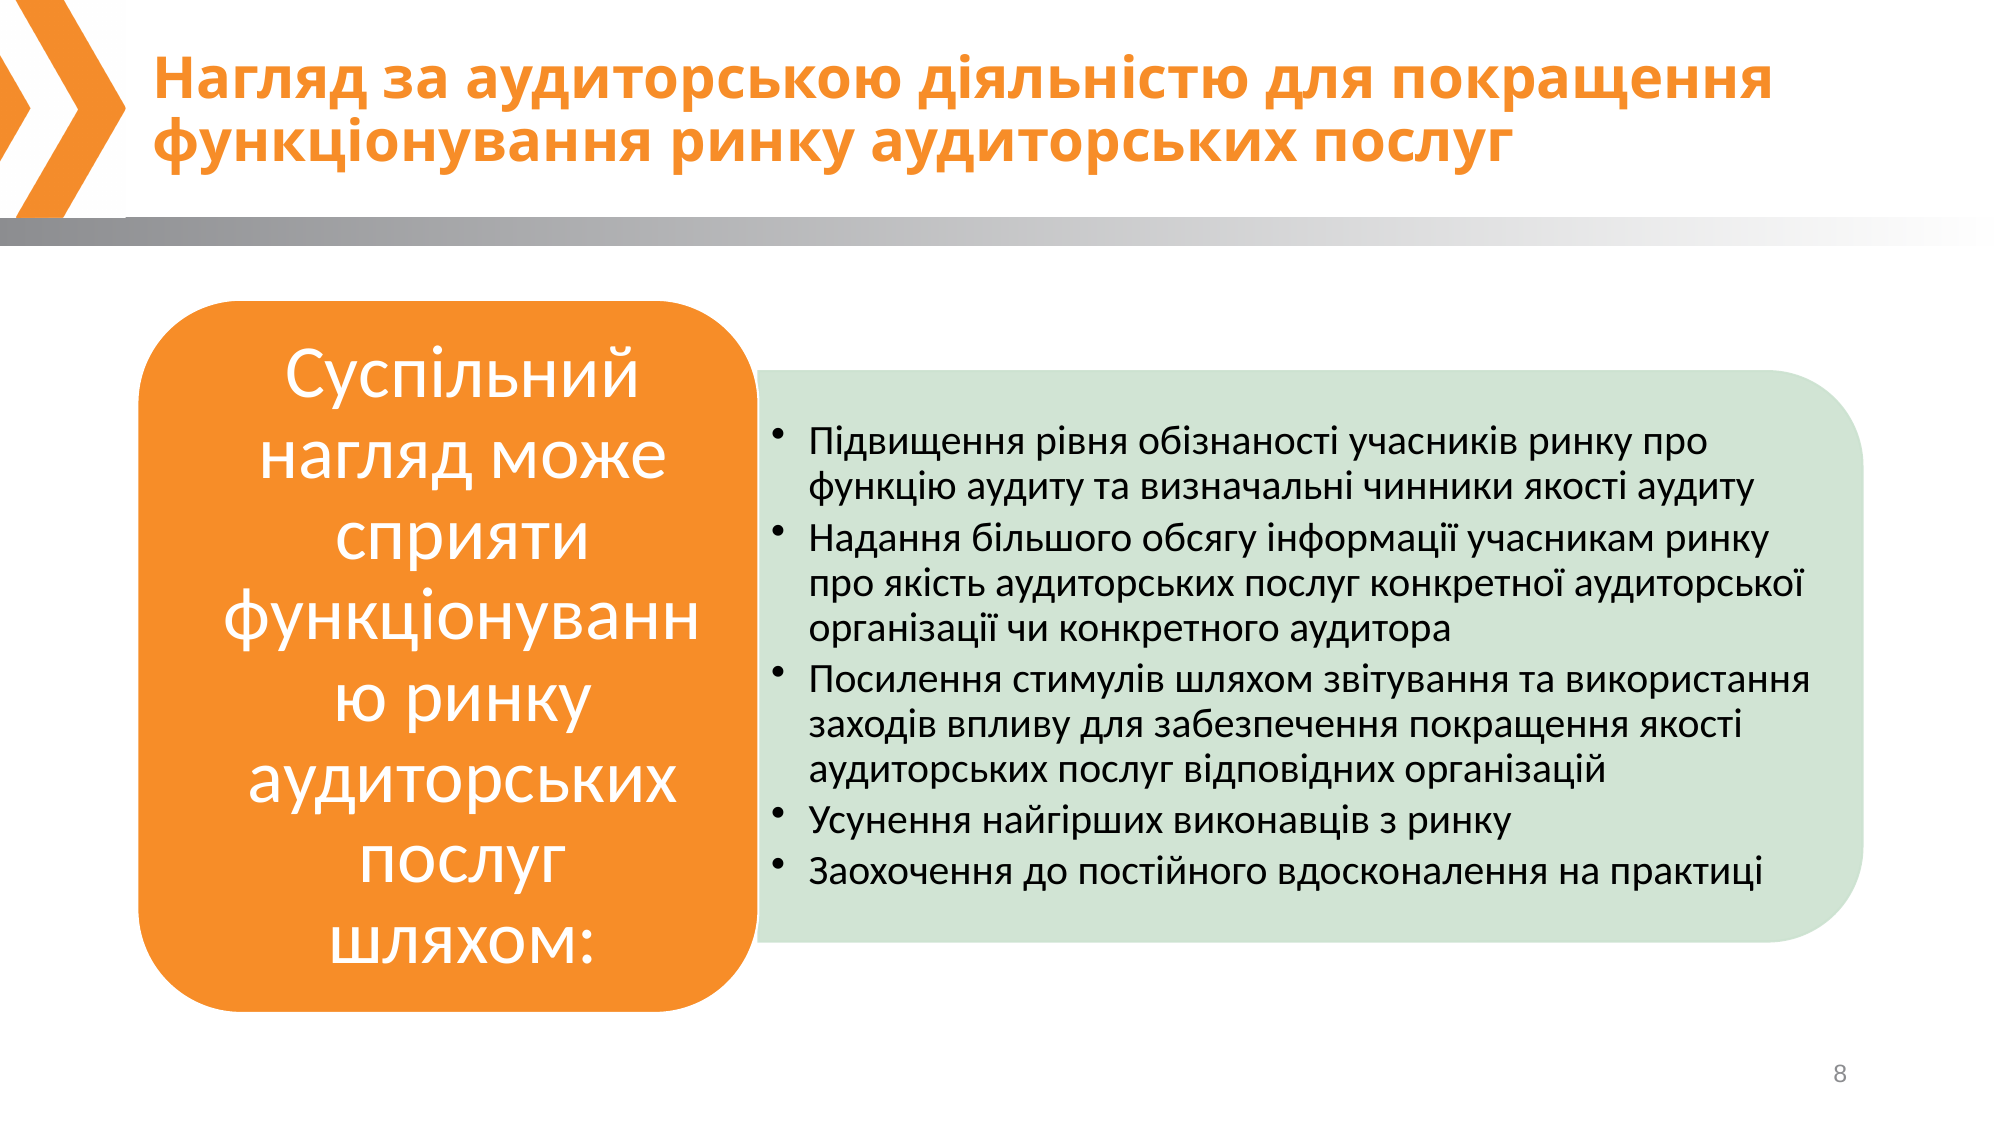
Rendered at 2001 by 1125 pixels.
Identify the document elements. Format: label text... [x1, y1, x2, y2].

title Нагляд за аудиторською діяльністю для покращення функціонування ринку аудиторських послуг [137, 39, 1863, 183]
picture [0, 0, 126, 218]
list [137, 299, 1863, 1014]
